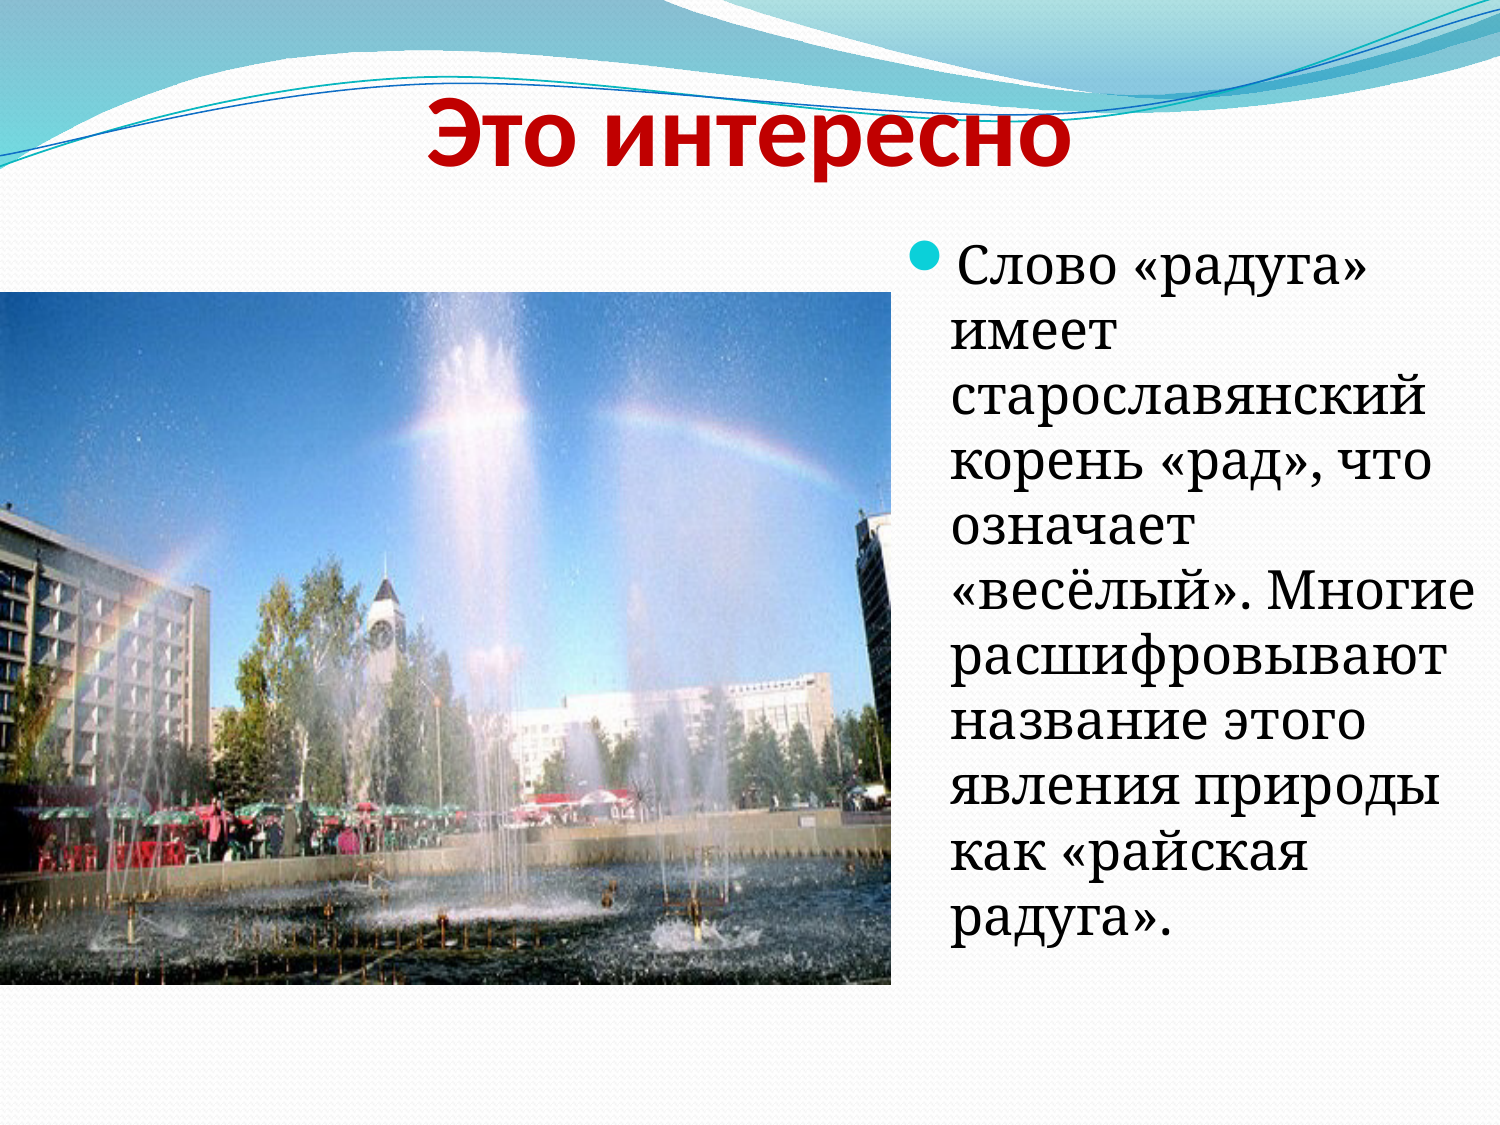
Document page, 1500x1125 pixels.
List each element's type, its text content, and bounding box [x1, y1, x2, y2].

title Это интересно [75, 35, 1425, 188]
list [890, 294, 897, 995]
list Слово «радуга» имеет старославянский корень «рад», что означает «весёлый». Многие расшифровывают название этого явления природы как «райская радуга». [890, 222, 1500, 1043]
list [0, 292, 891, 985]
